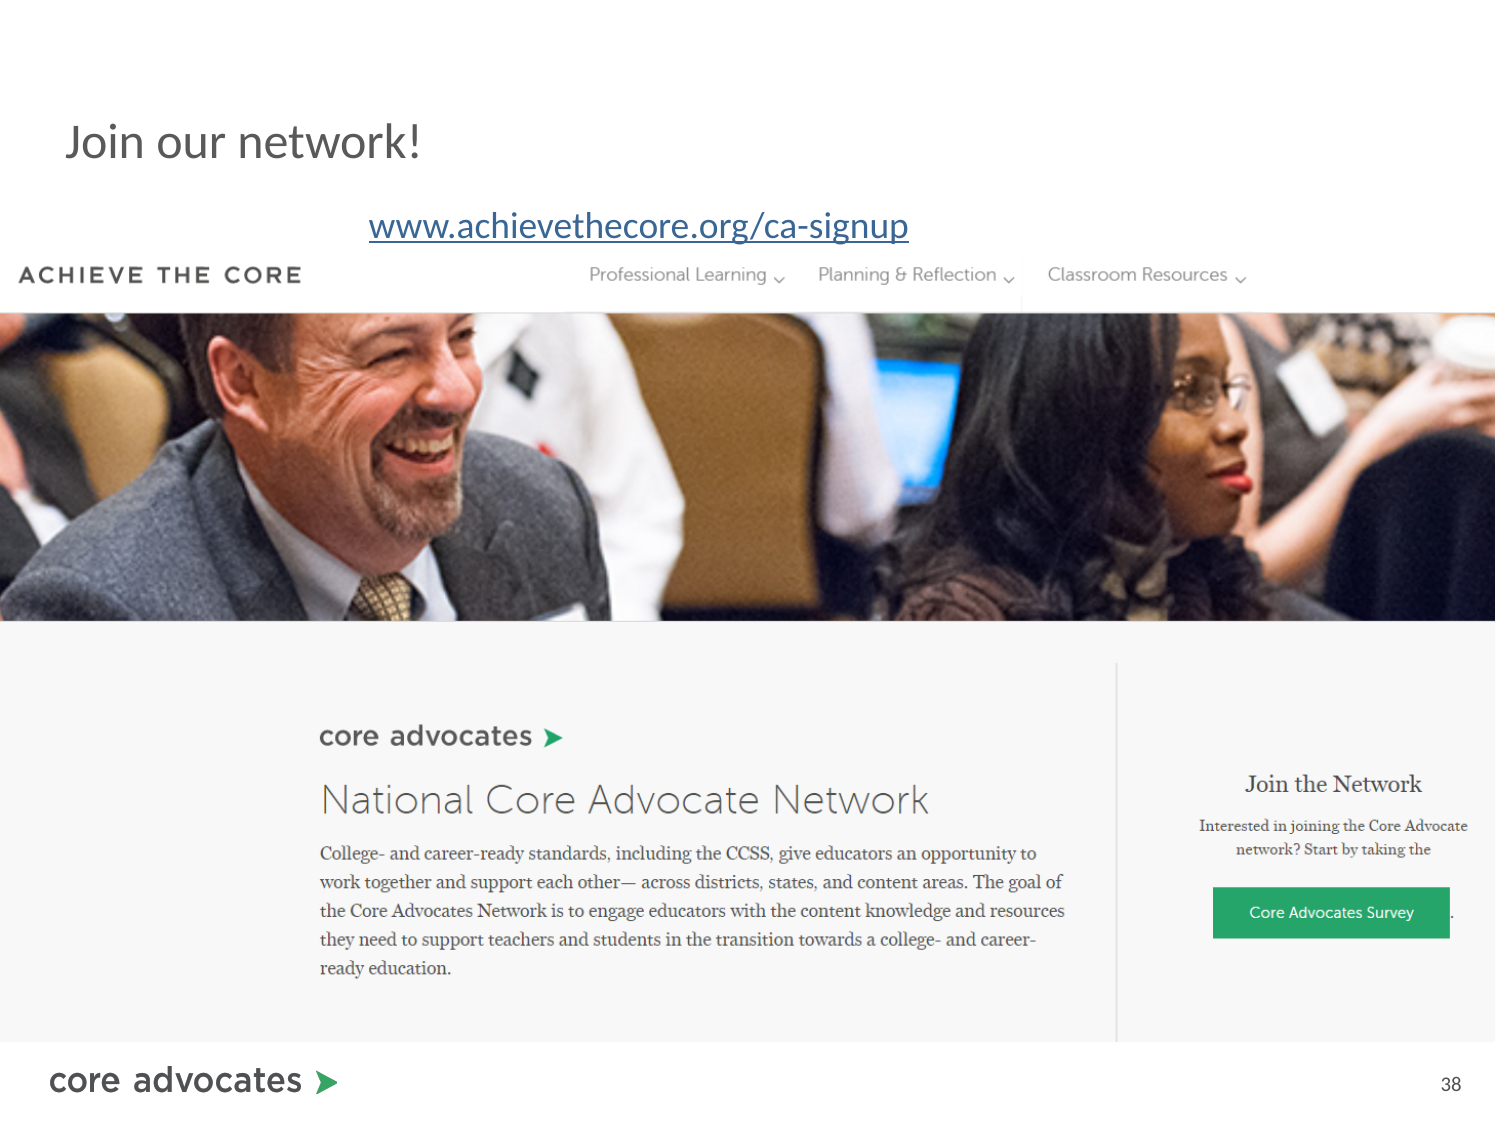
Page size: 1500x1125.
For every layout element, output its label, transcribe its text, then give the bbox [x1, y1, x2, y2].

title Join our network! [50, 45, 1457, 233]
text_box www.achievethecore.org/ca-signup [353, 185, 1162, 233]
picture [0, 253, 1495, 1042]
picture [50, 1066, 337, 1094]
